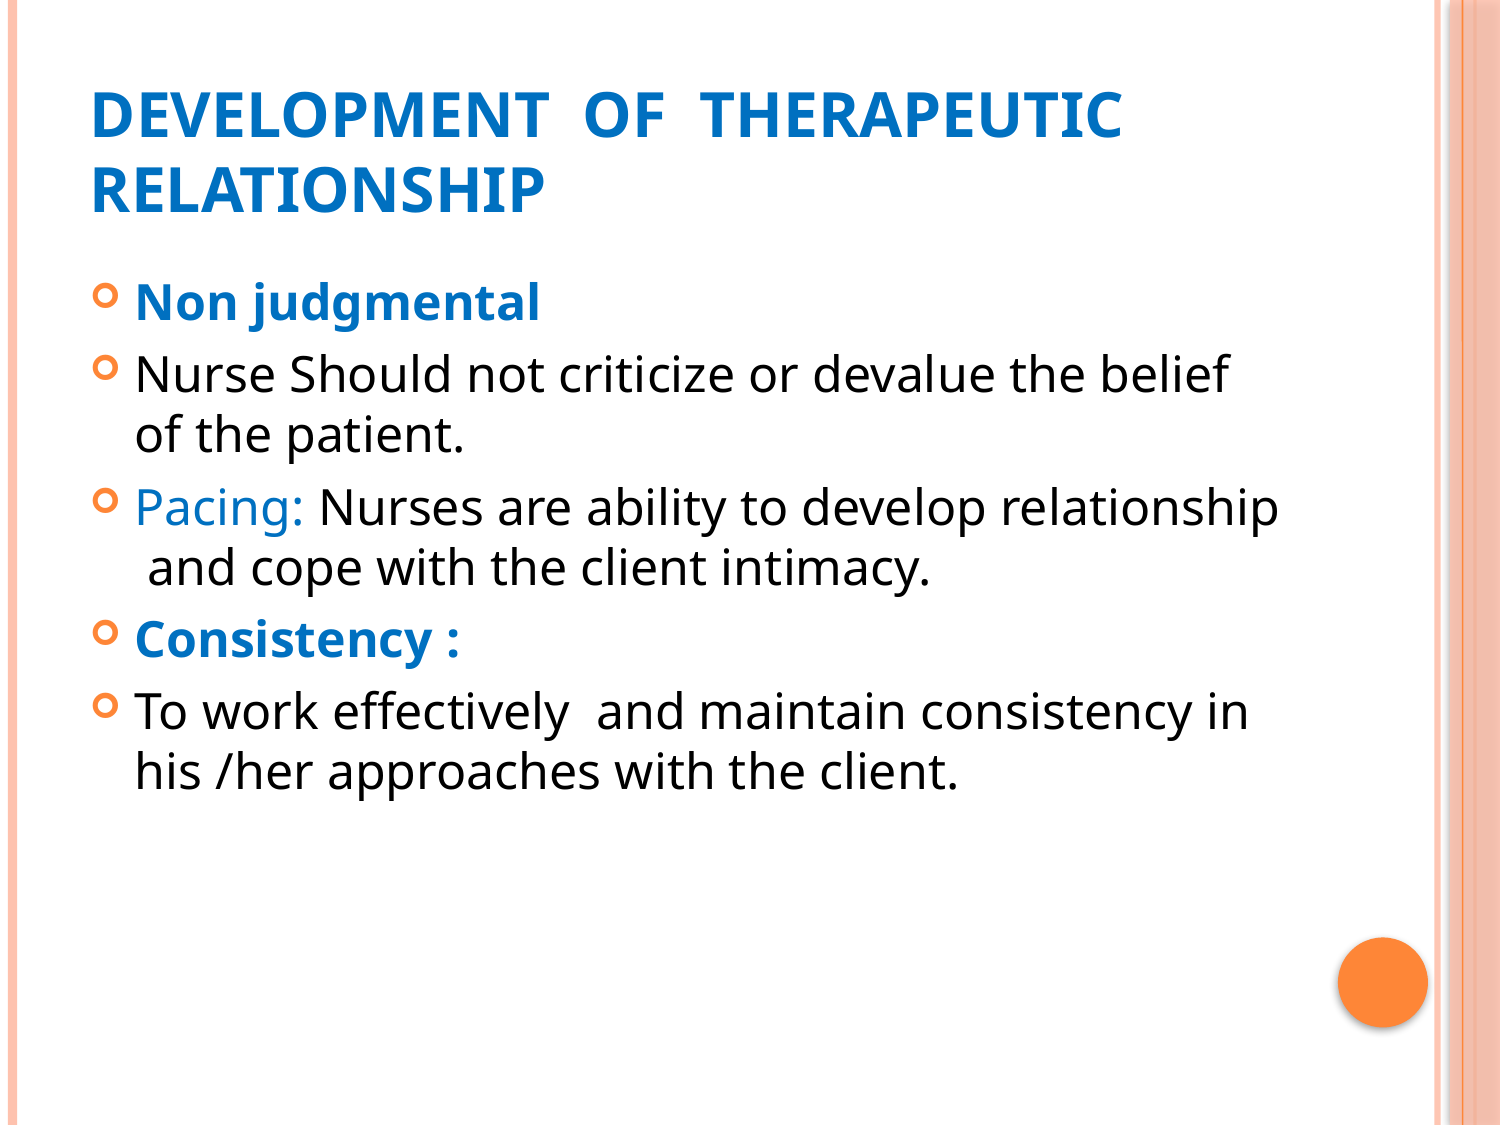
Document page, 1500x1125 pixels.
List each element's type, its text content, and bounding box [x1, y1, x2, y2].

title Development of therapeutic relationship [75, 45, 1300, 233]
list Non judgmental Nurse Should not criticize or devalue the belief of the patient. Pacing: Nurses are ability to develop relationship and cope with the client intimacy. Consistency : To work effectively and maintain consistency in his /her approaches with the client. [75, 262, 1300, 1062]
